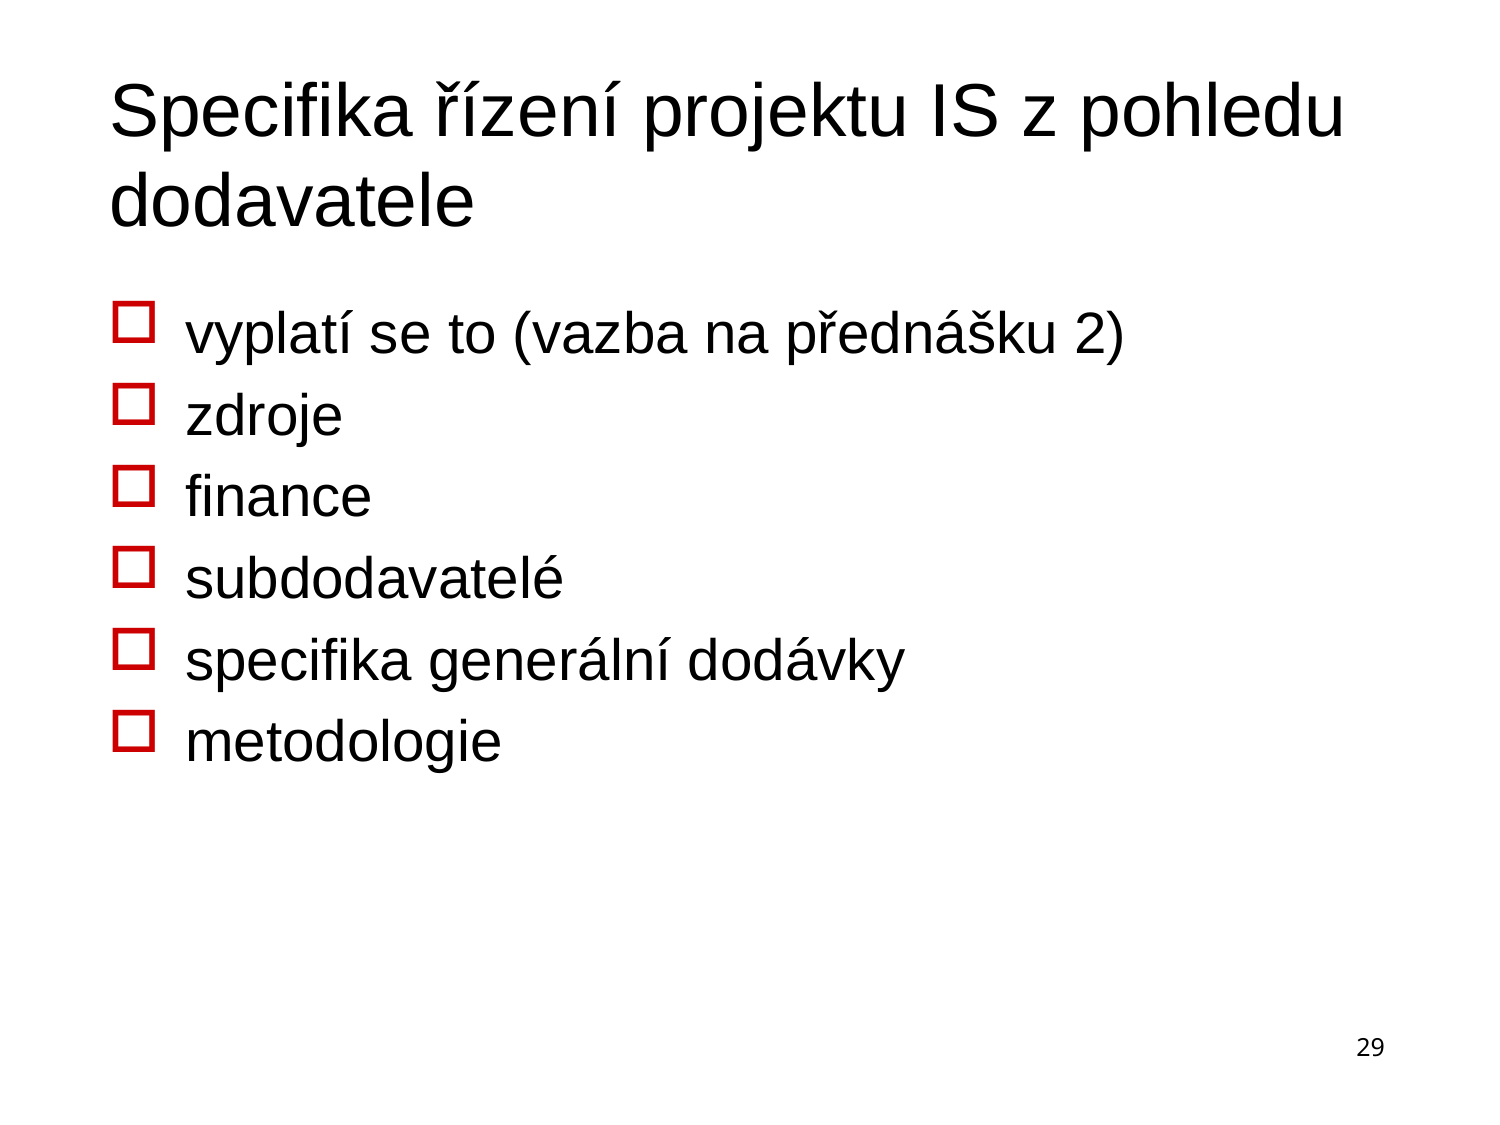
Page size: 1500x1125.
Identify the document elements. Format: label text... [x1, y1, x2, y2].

list vyplatí se to (vazba na přednášku 2) zdroje finance subdodavatelé specifika generální dodávky metodologie [92, 287, 1406, 988]
title Specifika řízení projektu IS z pohledu dodavatele [93, 49, 1407, 250]
slide_number 29 [1074, 1024, 1401, 1103]
